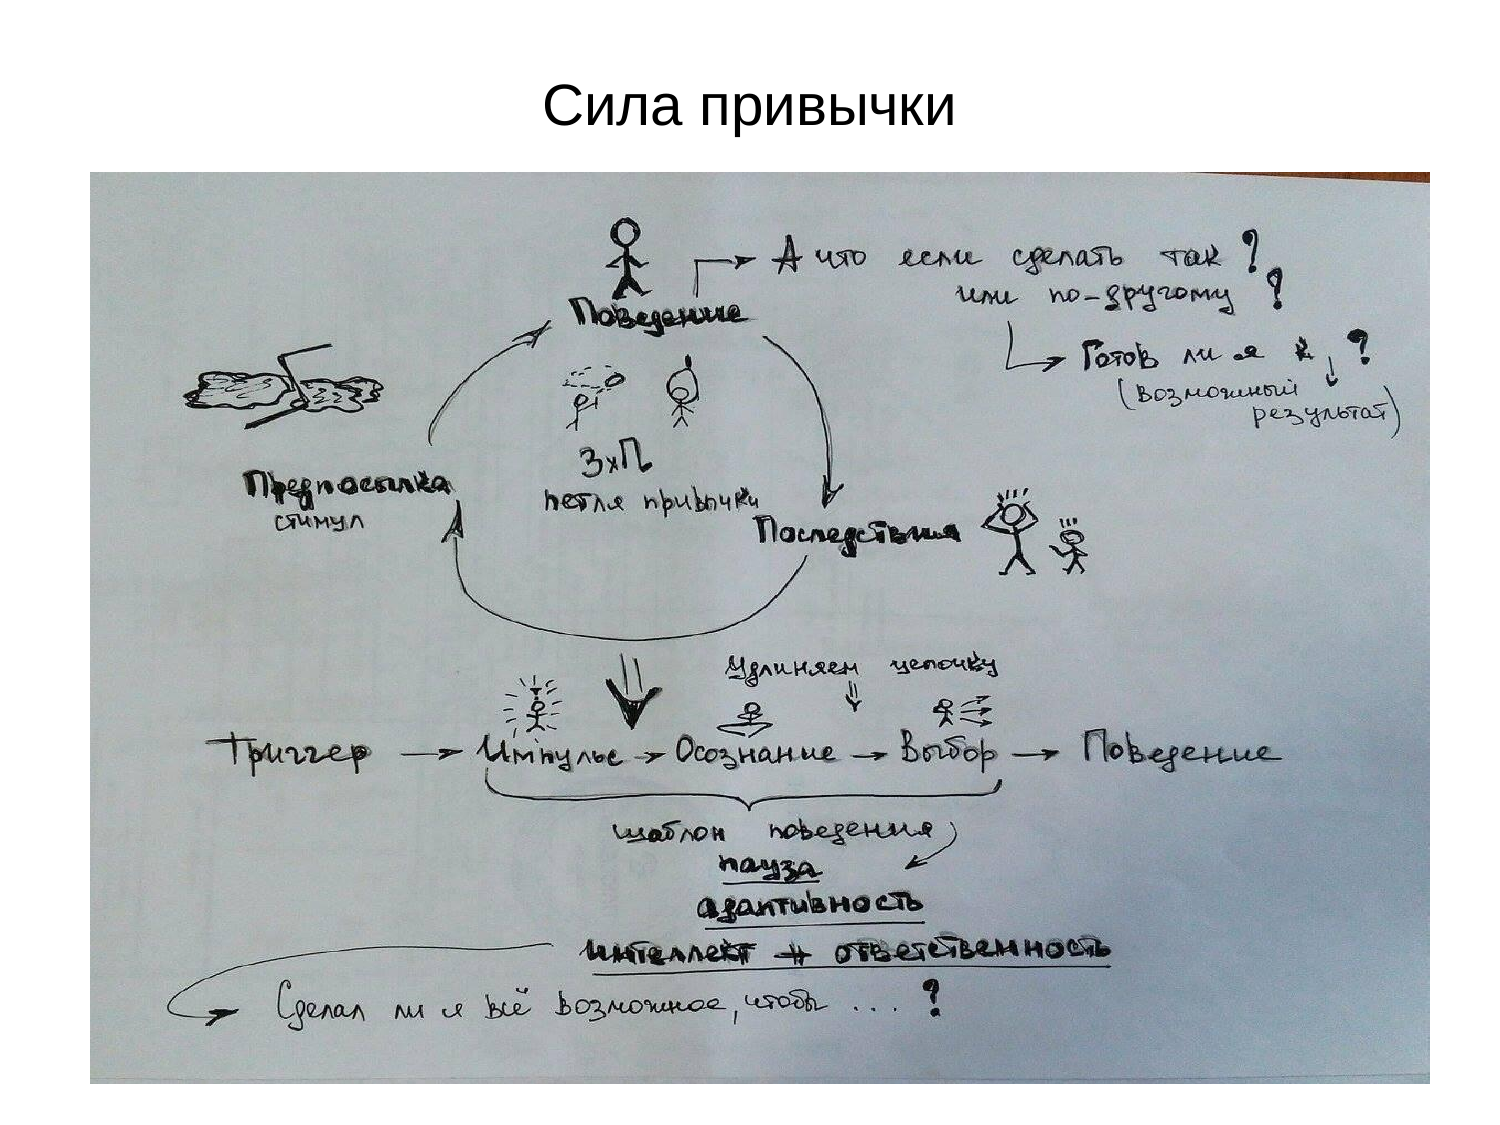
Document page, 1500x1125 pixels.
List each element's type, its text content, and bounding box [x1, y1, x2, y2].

picture [90, 172, 1430, 1085]
title Сила привычки [75, 45, 1425, 160]
